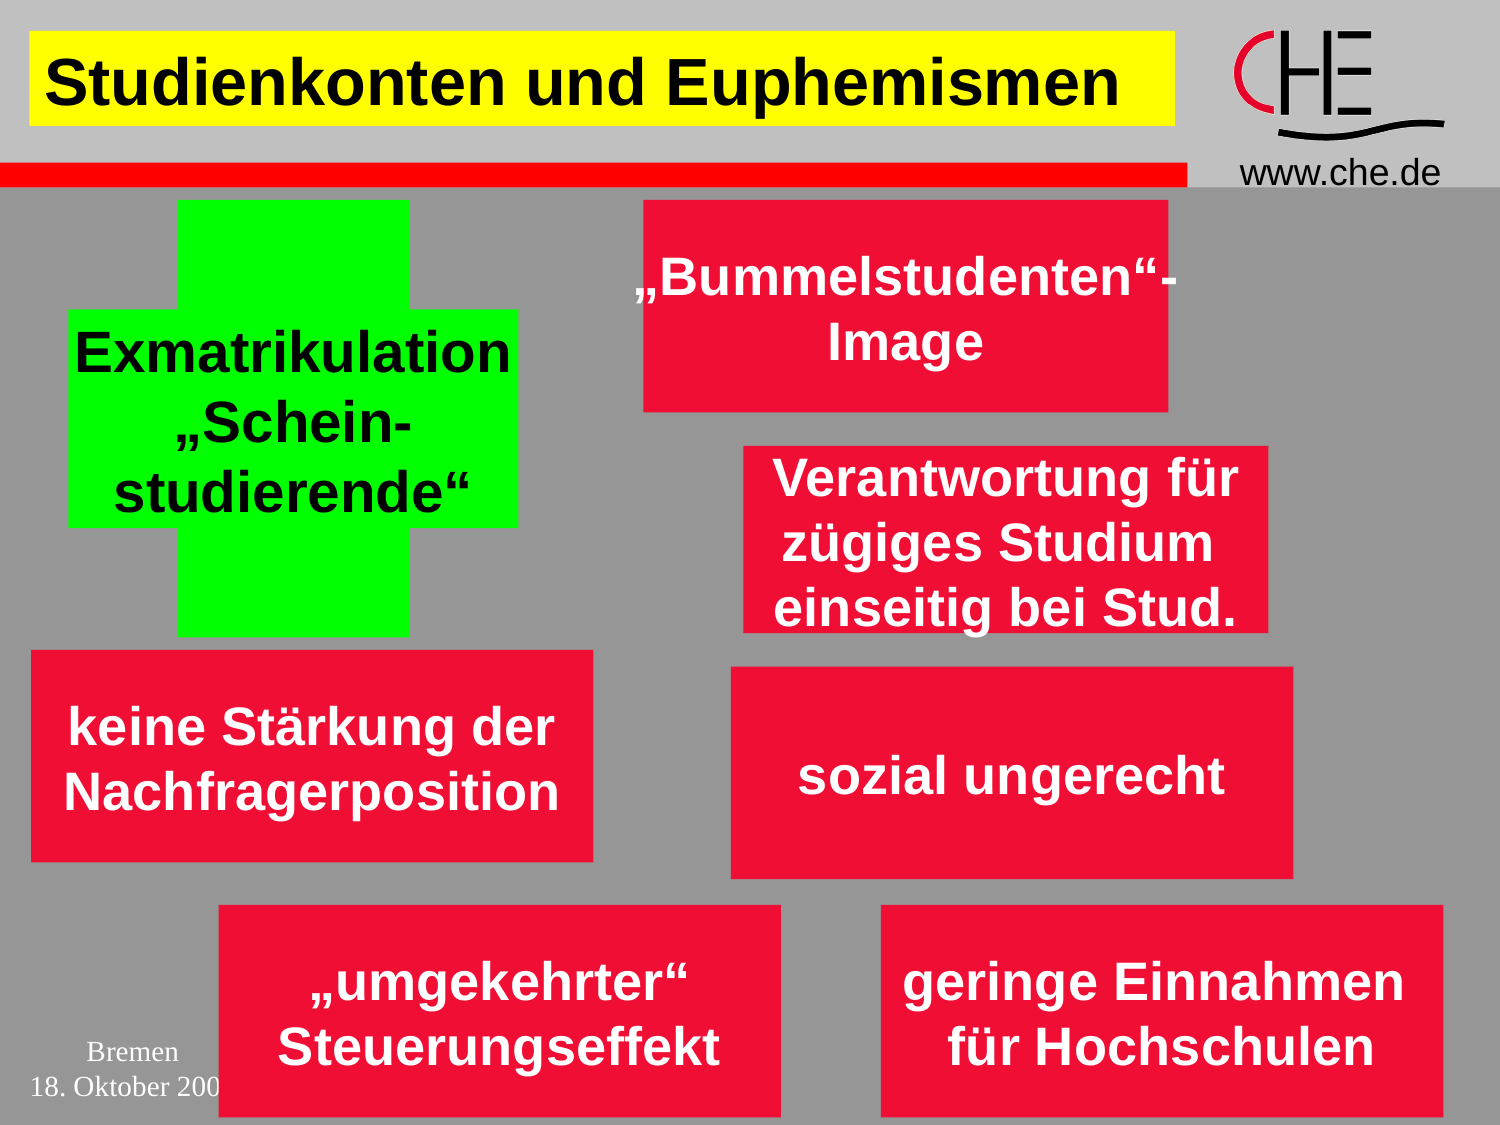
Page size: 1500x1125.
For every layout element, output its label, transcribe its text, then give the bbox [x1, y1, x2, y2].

text_box [1262, 24, 1475, 100]
text_box keine Stärkung der Nachfragerposition [31, 649, 594, 863]
text_box Verantwortung für zügiges Studium einseitig bei Stud. [743, 445, 1269, 634]
slide_number Bremen 18. Oktober 2004 [0, 1025, 218, 1100]
slide_number 19 [1444, 1037, 1450, 1100]
text_box geringe Einnahmen für Hochschulen [880, 904, 1444, 1118]
text_box sozial ungerecht [730, 666, 1294, 880]
text_box Exmatrikulation „Schein- studierende“ [68, 199, 519, 638]
picture [1233, 27, 1446, 143]
text_box „umgekehrter“ Steuerungseffekt [218, 904, 781, 1118]
text_box „Bummelstudenten“- Image [643, 199, 1169, 413]
text_box Studienkonten und Euphemismen [29, 30, 1176, 126]
